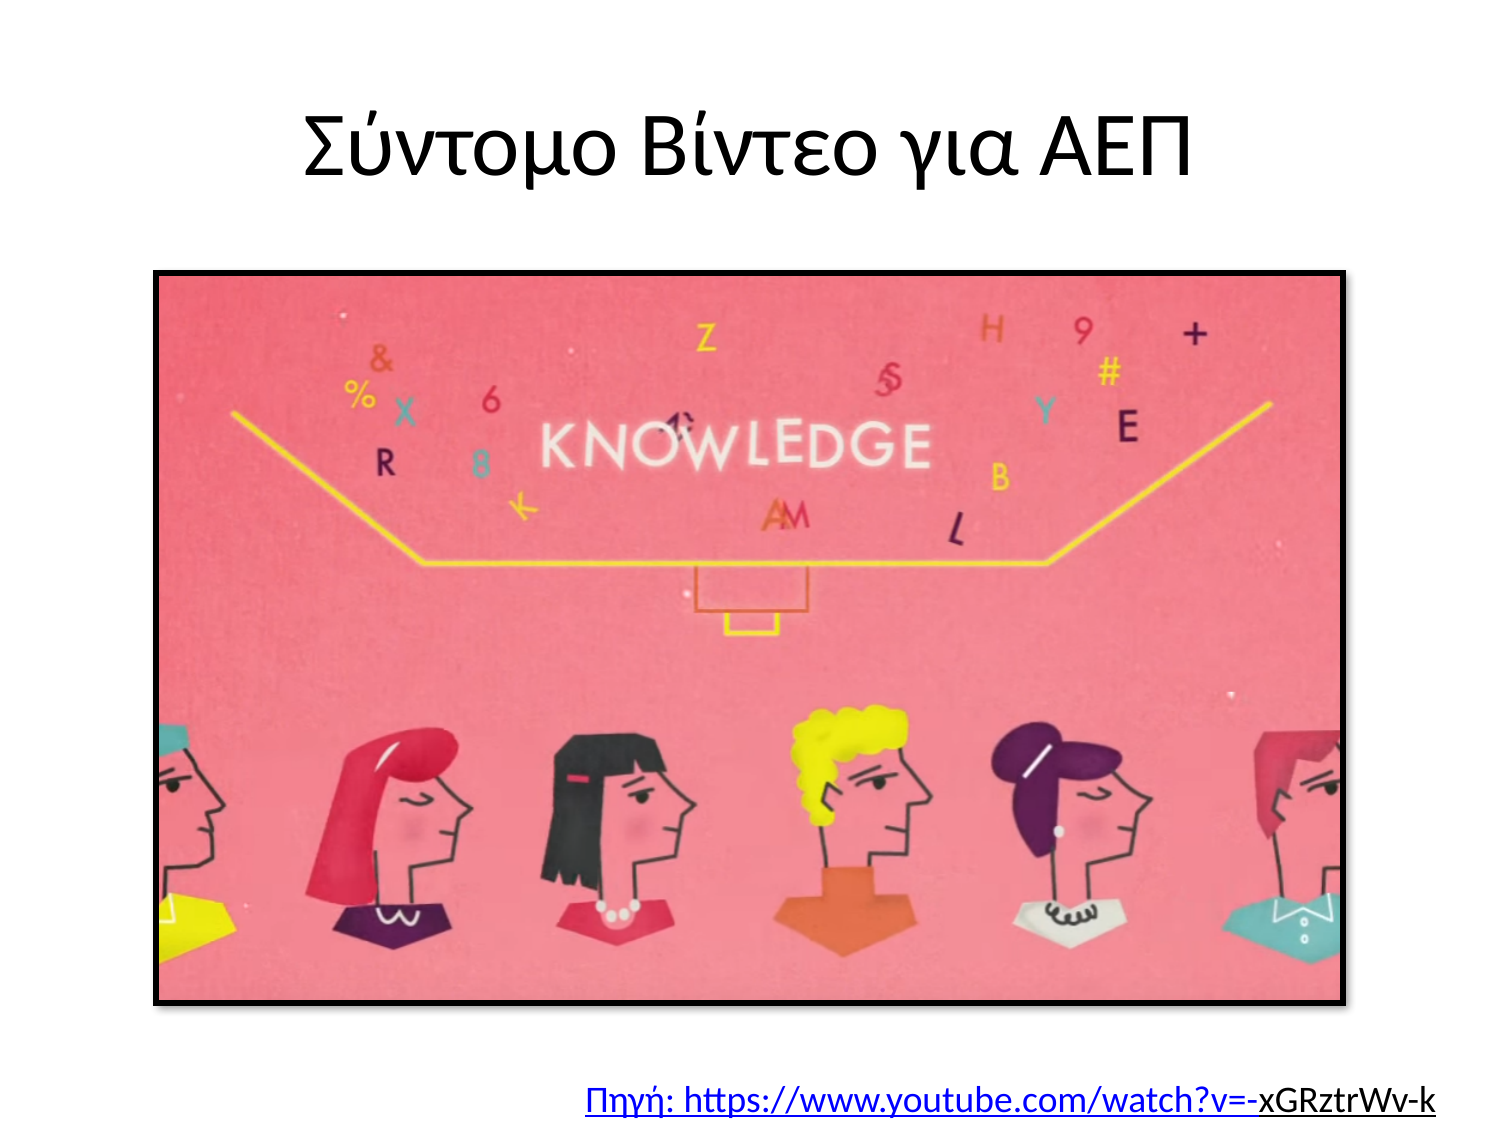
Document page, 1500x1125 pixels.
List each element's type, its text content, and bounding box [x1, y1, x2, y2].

title Σύντομο Βίντεο για ΑΕΠ [75, 45, 1425, 233]
picture [159, 276, 1341, 1000]
text_box Πηγή: https://www.youtube.com/watch?v=-xGRztrWv-k [530, 1067, 1500, 1125]
